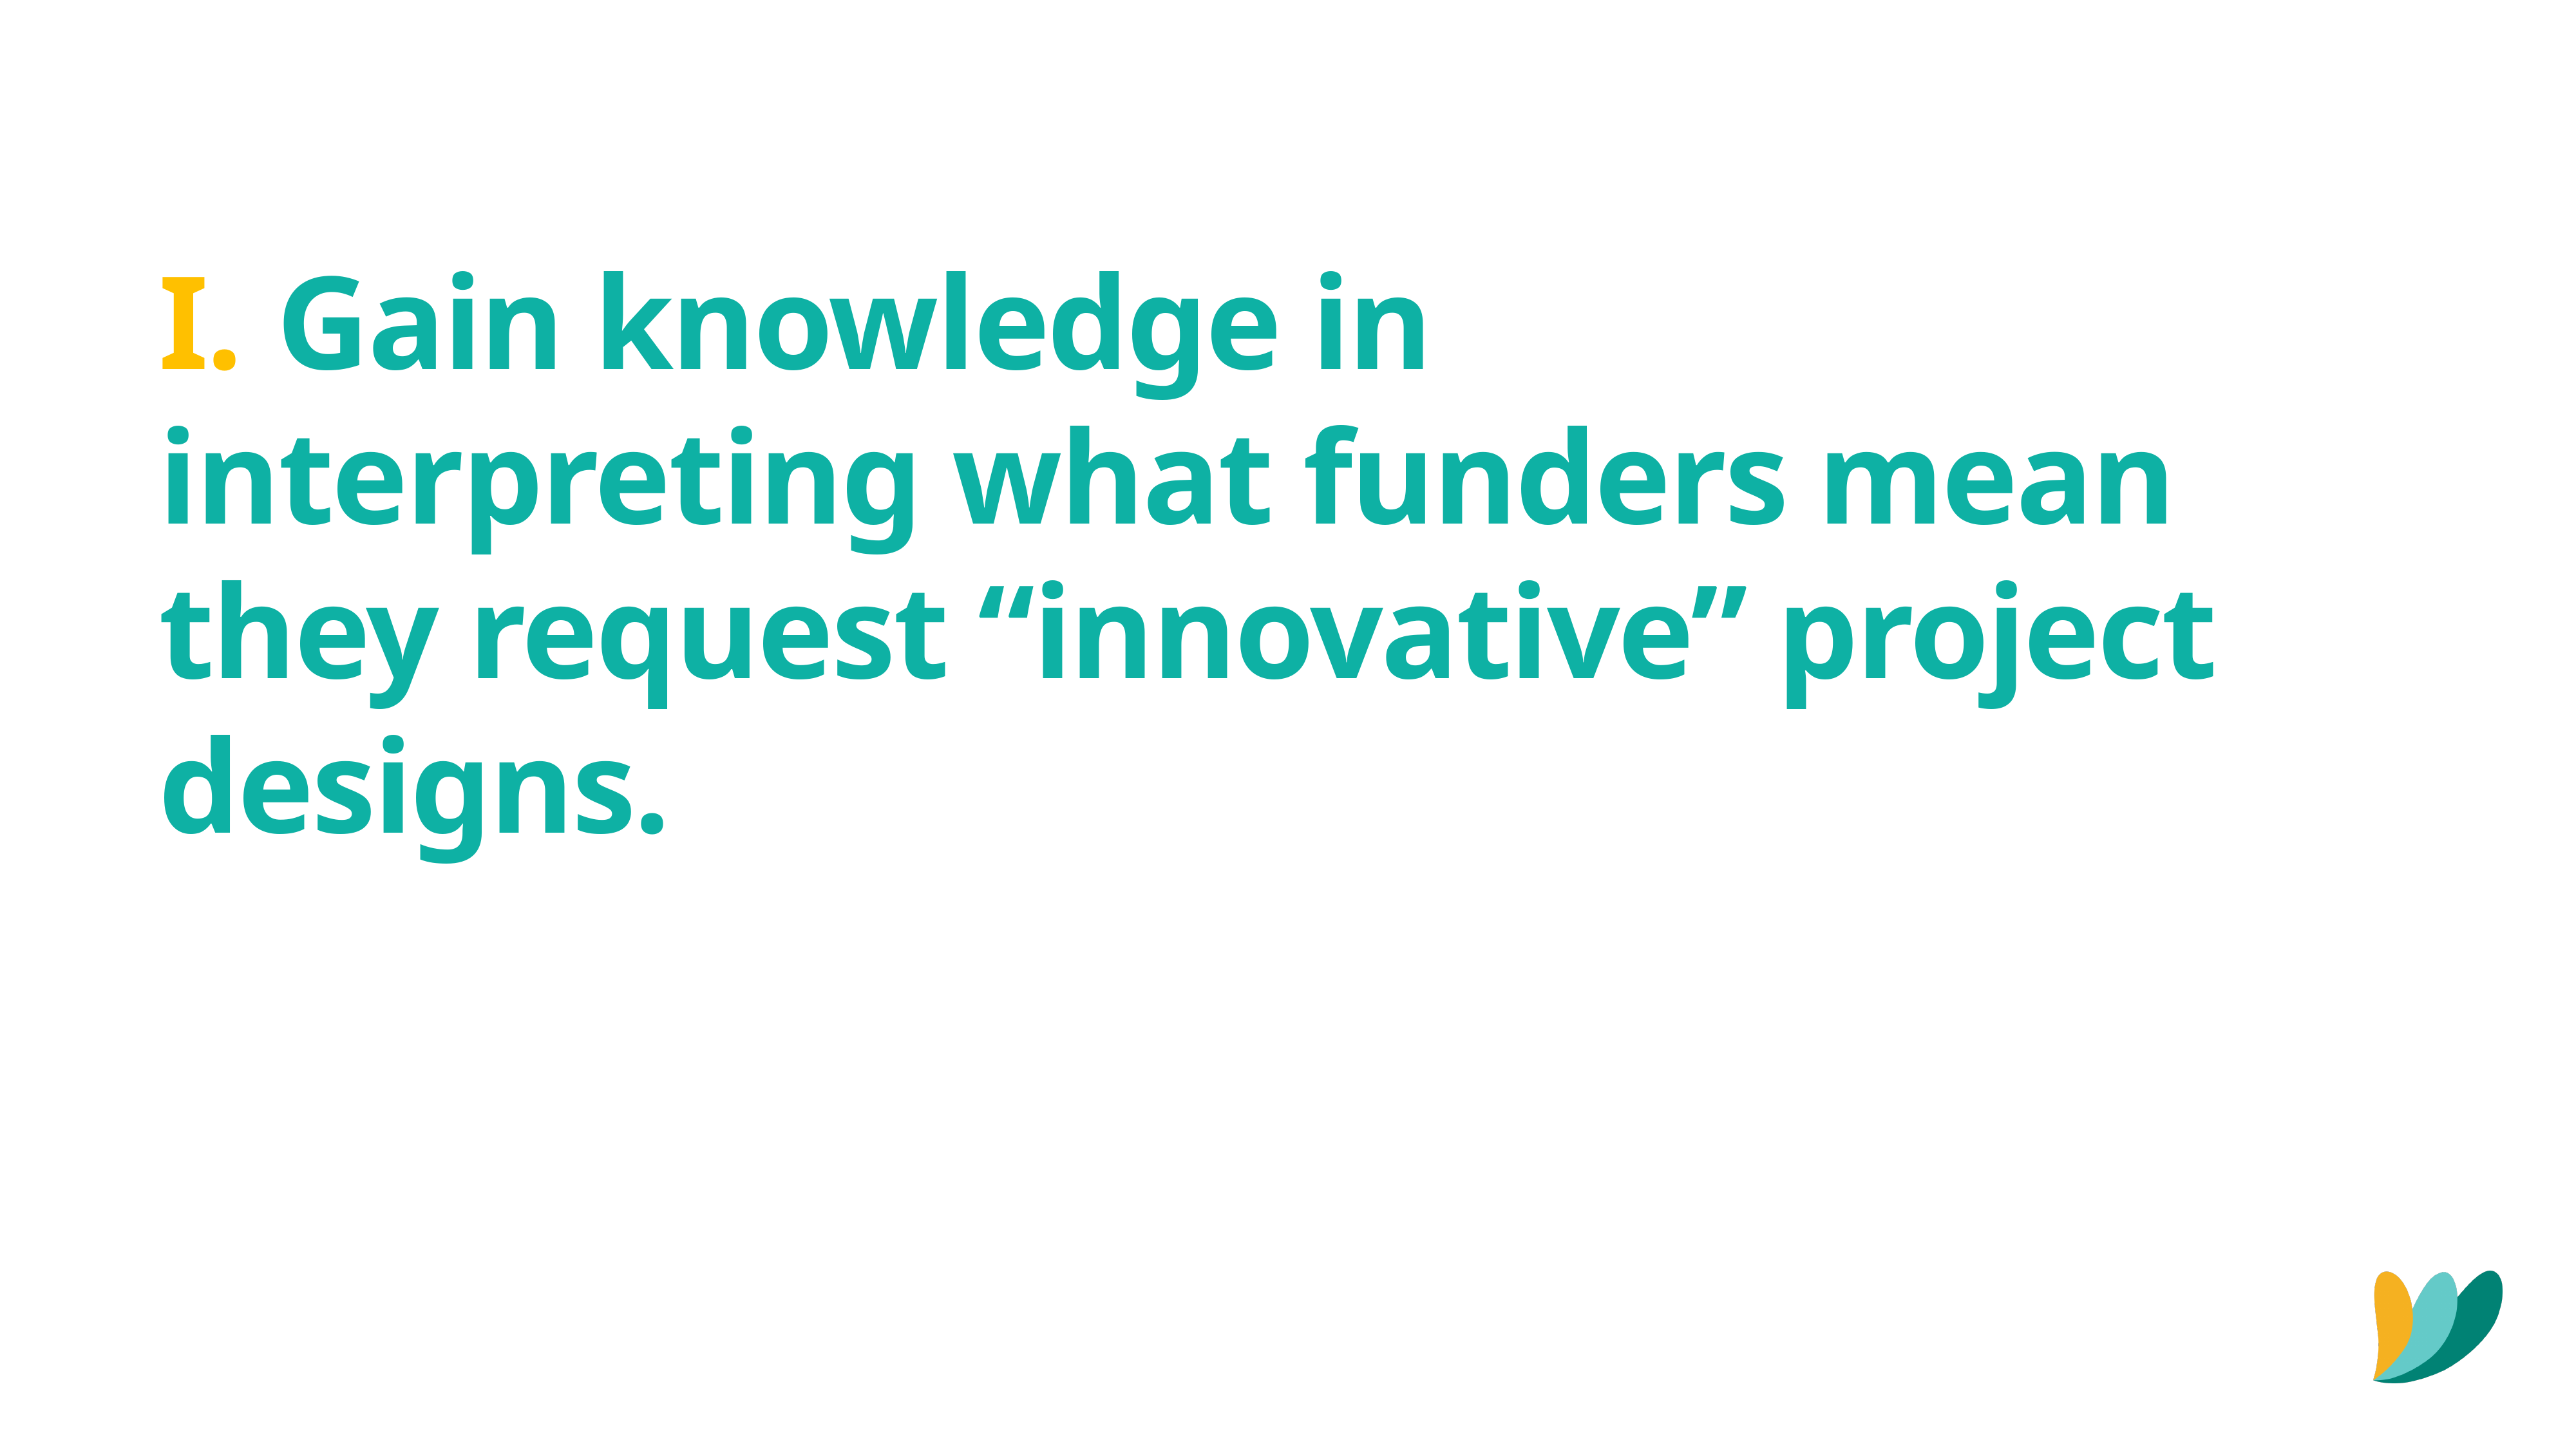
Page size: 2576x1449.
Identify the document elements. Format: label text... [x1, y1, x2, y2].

picture [2373, 1271, 2503, 1383]
title I. Gain knowledge in interpreting what funders mean they request “innovative” project designs. [128, 218, 2239, 1036]
